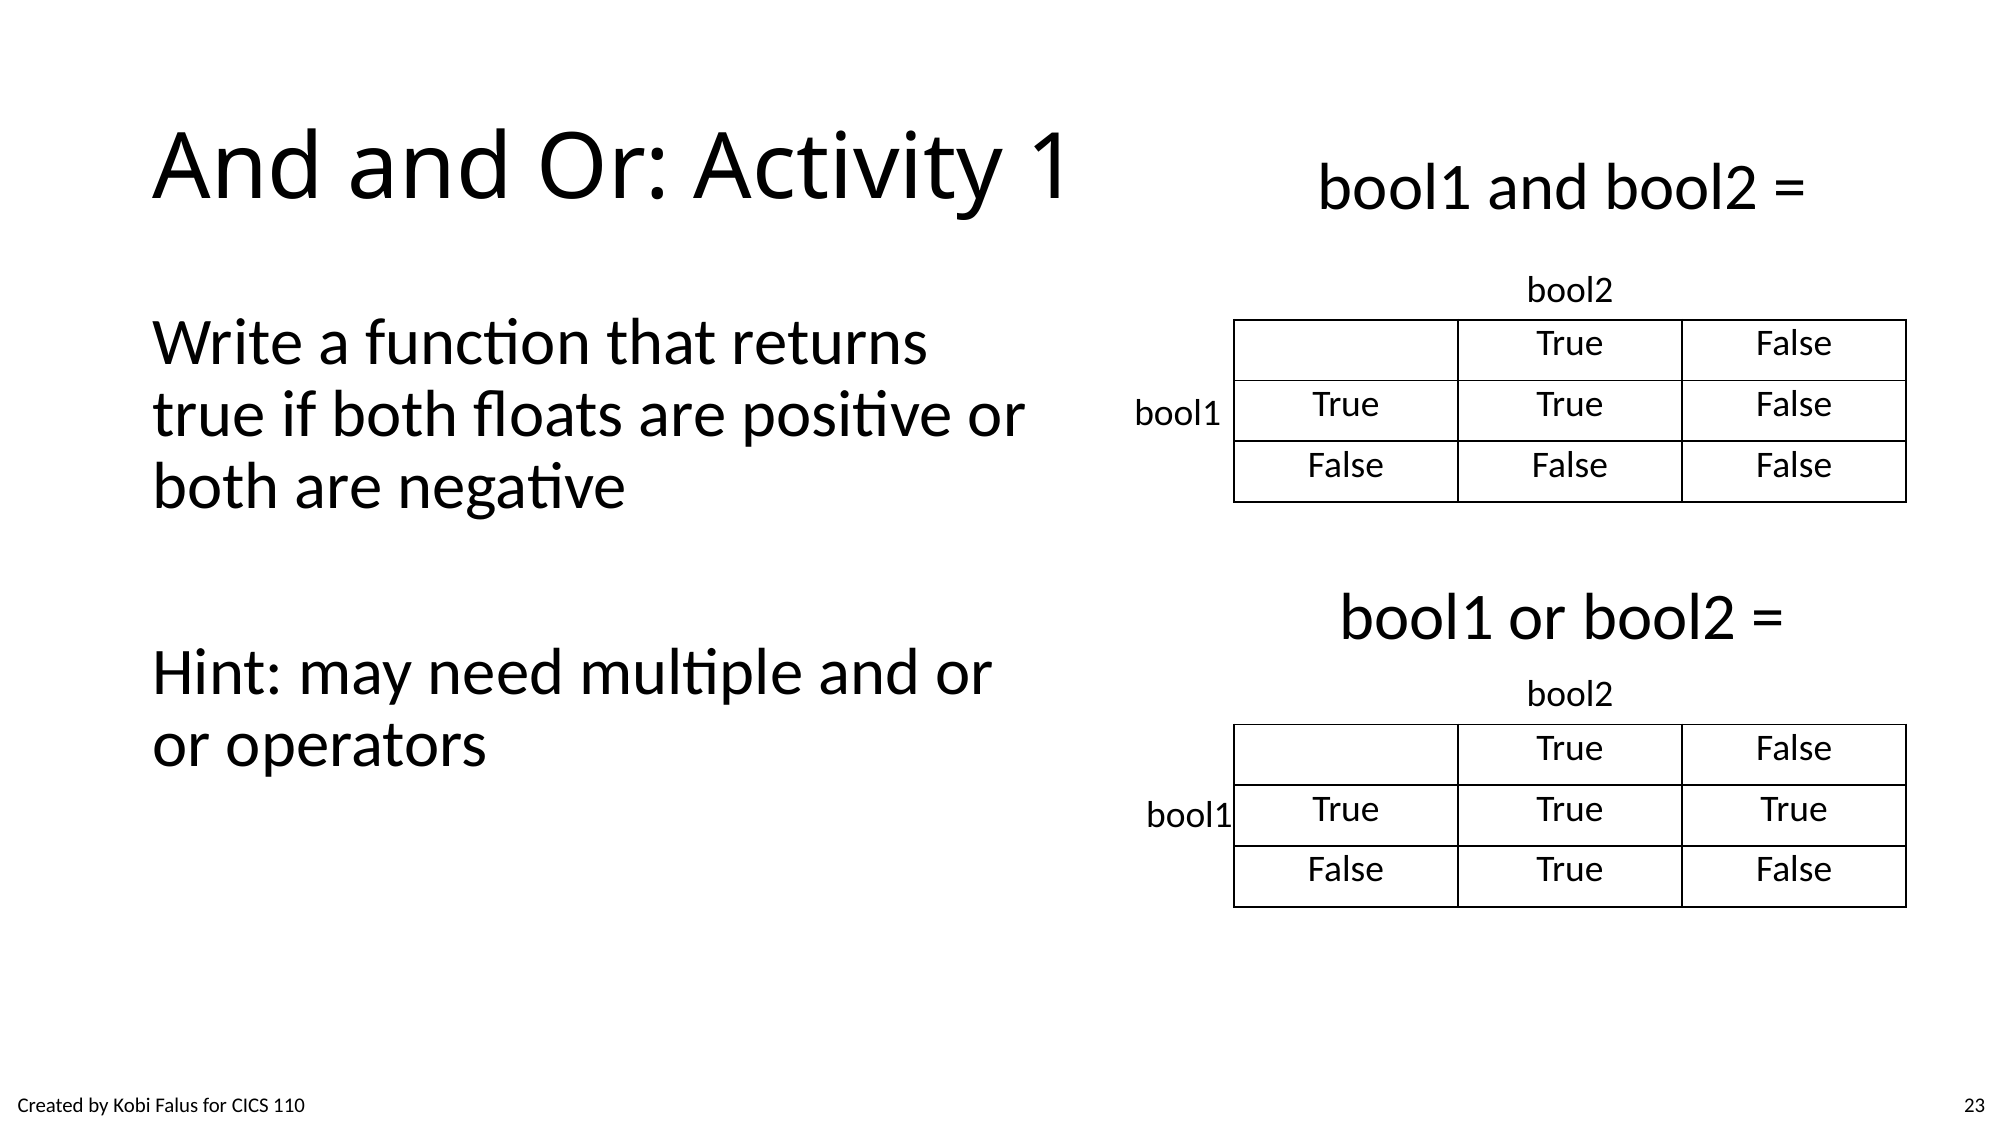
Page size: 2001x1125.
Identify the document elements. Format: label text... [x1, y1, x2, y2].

text_box bool1 and bool2 = [1303, 135, 1838, 231]
table_cell True [1236, 381, 1457, 440]
table_cell True [1683, 786, 1905, 845]
table_cell False [1683, 847, 1905, 906]
text_box bool2 [1511, 258, 1629, 318]
text_box bool2 [1511, 661, 1629, 721]
table_cell False [1683, 442, 1905, 501]
table_header False [1683, 321, 1905, 380]
table_cell False [1459, 442, 1681, 501]
table_header [1235, 725, 1457, 784]
table_cell True [1459, 381, 1681, 440]
table_cell False [1235, 847, 1457, 906]
table_cell False [1683, 381, 1905, 440]
table_header False [1683, 725, 1905, 784]
text_box bool1 [1119, 380, 1236, 441]
text_box bool1 [1131, 782, 1248, 843]
table_cell True [1459, 786, 1681, 845]
table_header [1235, 321, 1457, 380]
table_header True [1459, 321, 1681, 380]
table_cell True [1459, 847, 1681, 906]
text_box bool1 or bool2 = [1324, 565, 1816, 661]
table_cell True [1235, 786, 1457, 845]
table_cell False [1235, 442, 1457, 501]
title And and Or: Activity 1 [137, 59, 1863, 278]
table_header True [1459, 725, 1681, 784]
list Write a function that returns true if both floats are positive or both are negative Hint: may need multiple and or or operators [137, 299, 1044, 1014]
